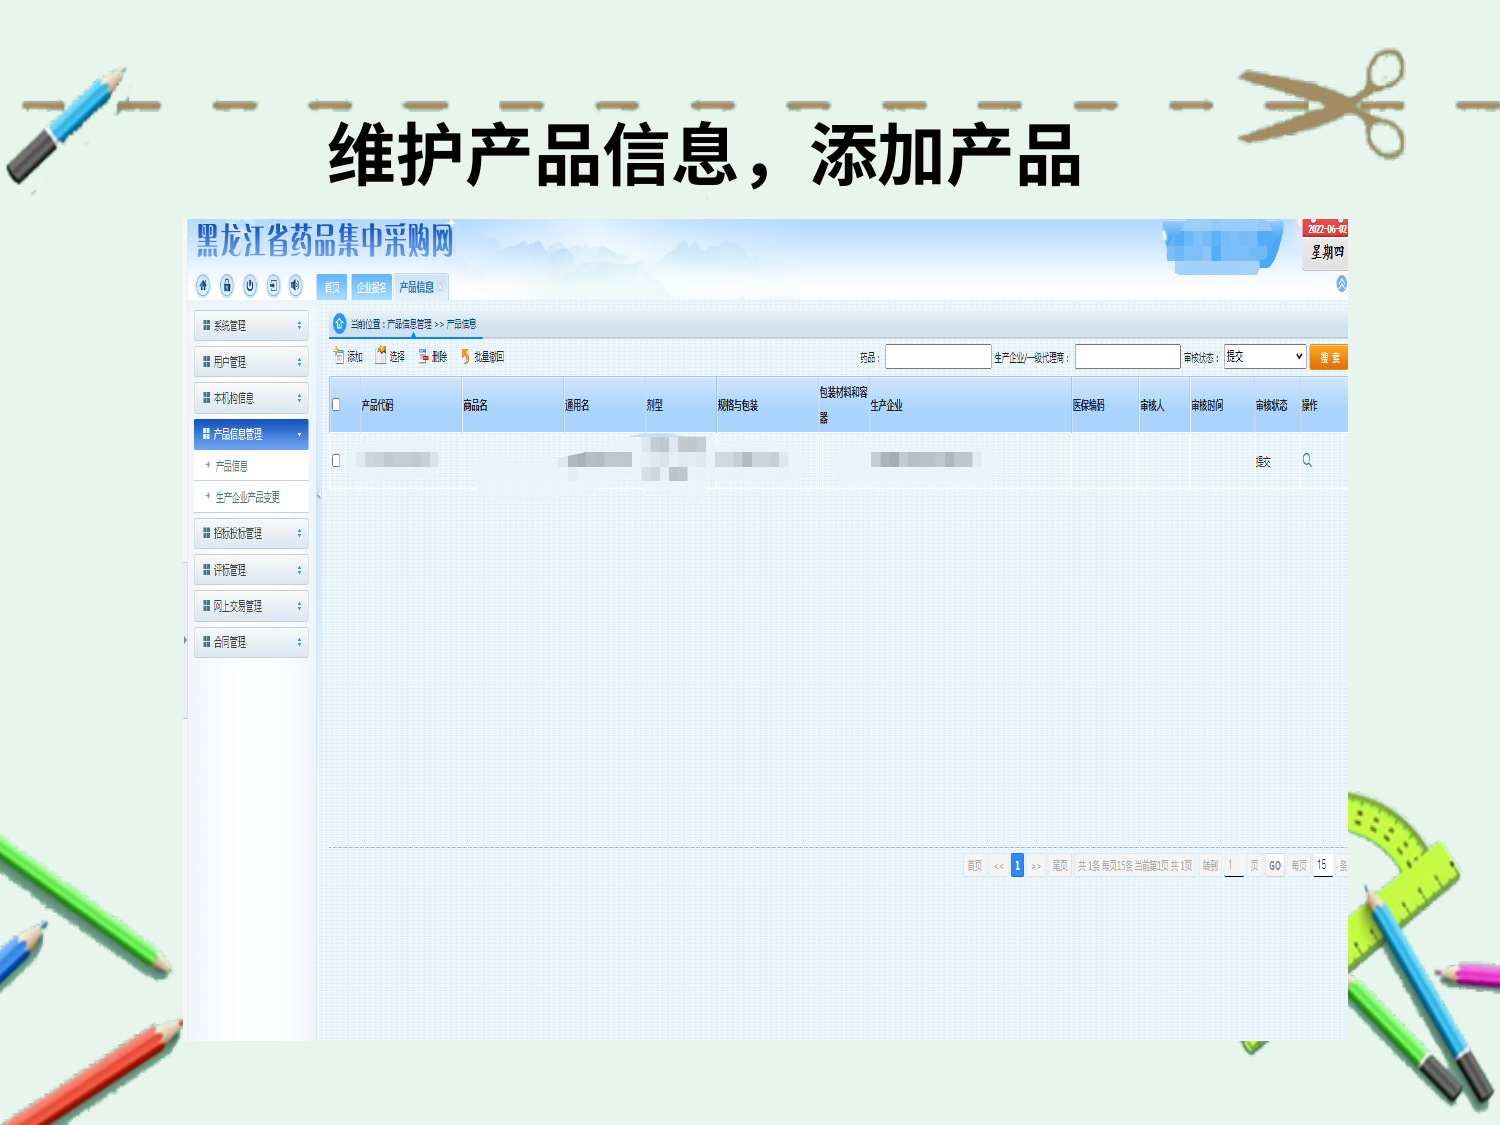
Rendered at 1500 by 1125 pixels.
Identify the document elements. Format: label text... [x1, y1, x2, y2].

picture [0, 17, 1500, 1125]
title 维护产品信息，添加产品 [312, 101, 1148, 203]
